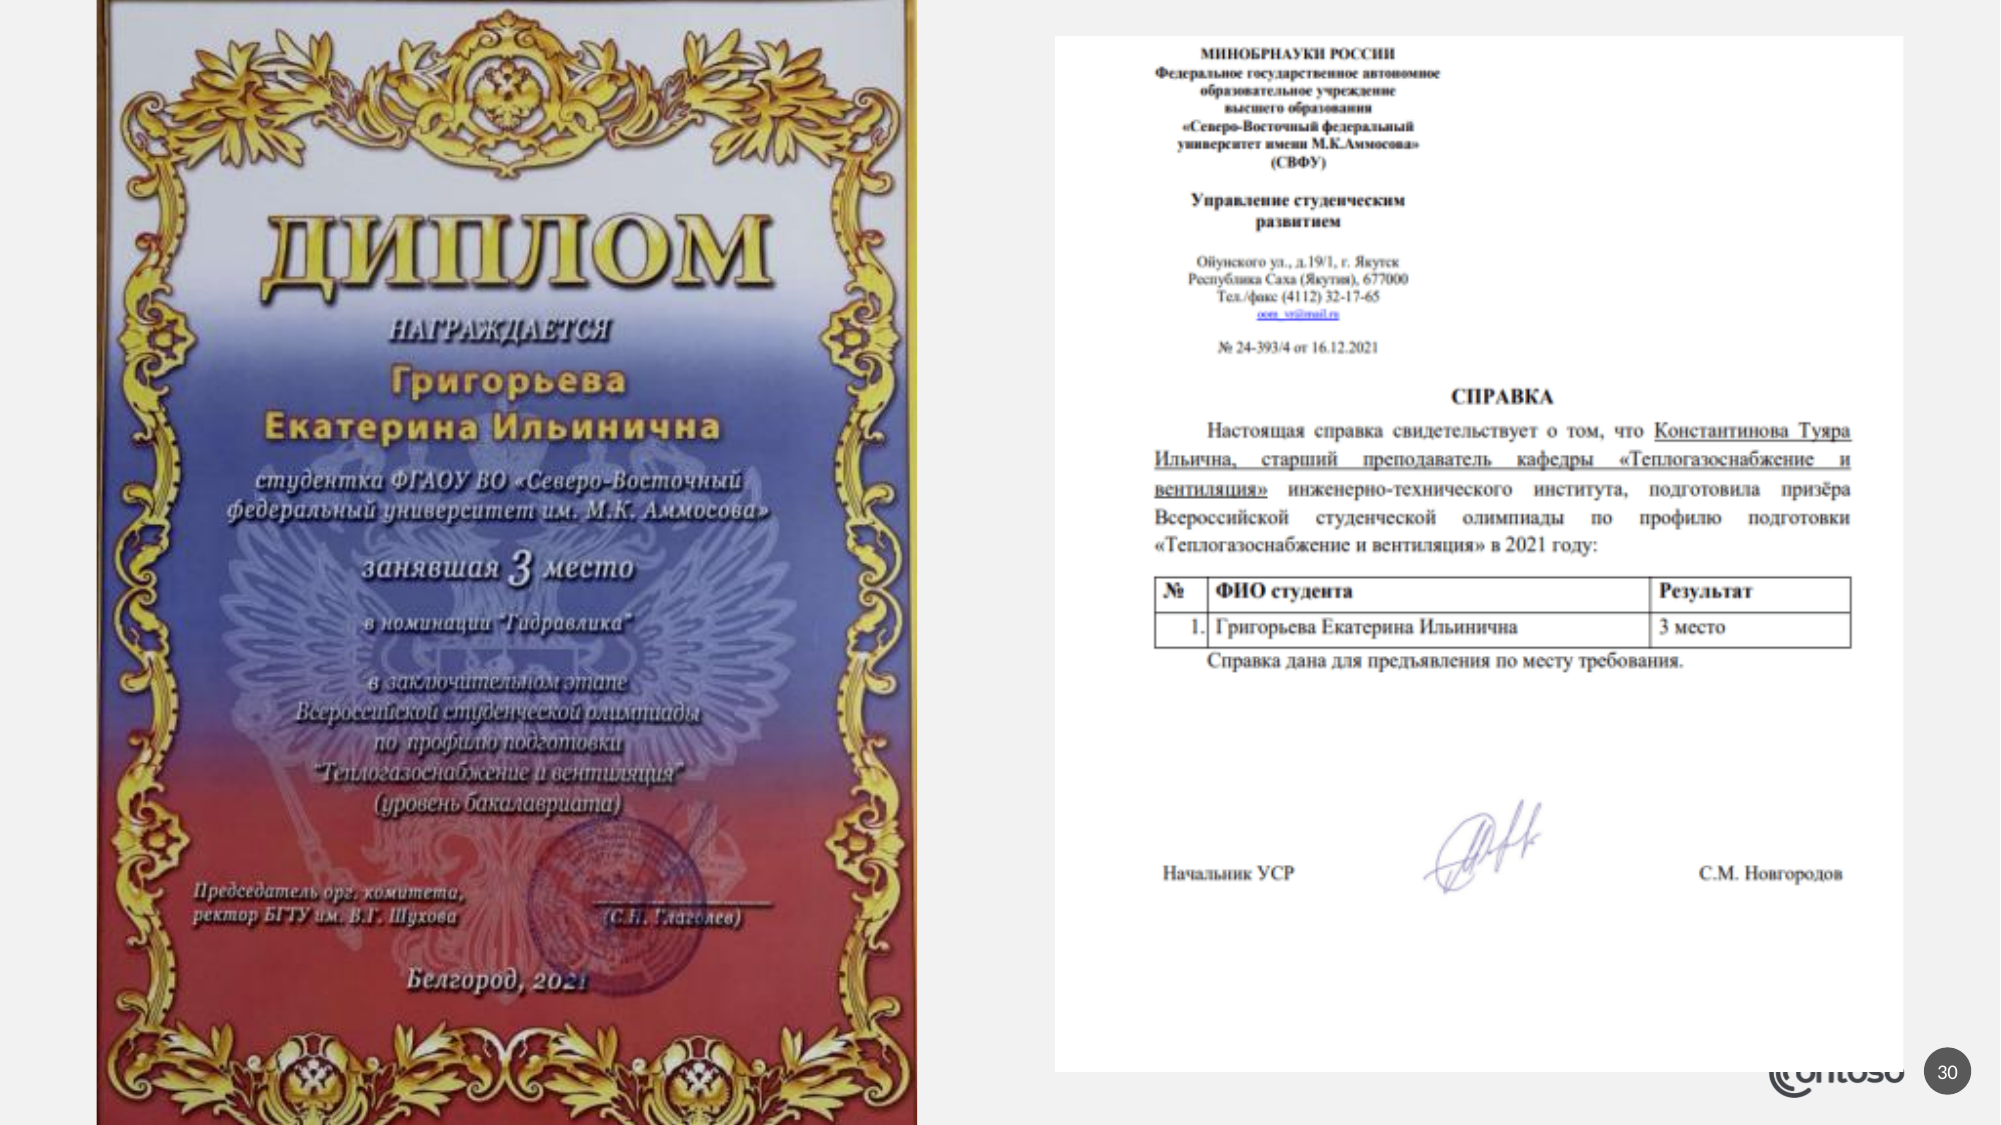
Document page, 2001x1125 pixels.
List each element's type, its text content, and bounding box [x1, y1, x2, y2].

picture [1055, 36, 1904, 1072]
slide_number 30 [1923, 1047, 1972, 1095]
picture [96, 0, 918, 1125]
